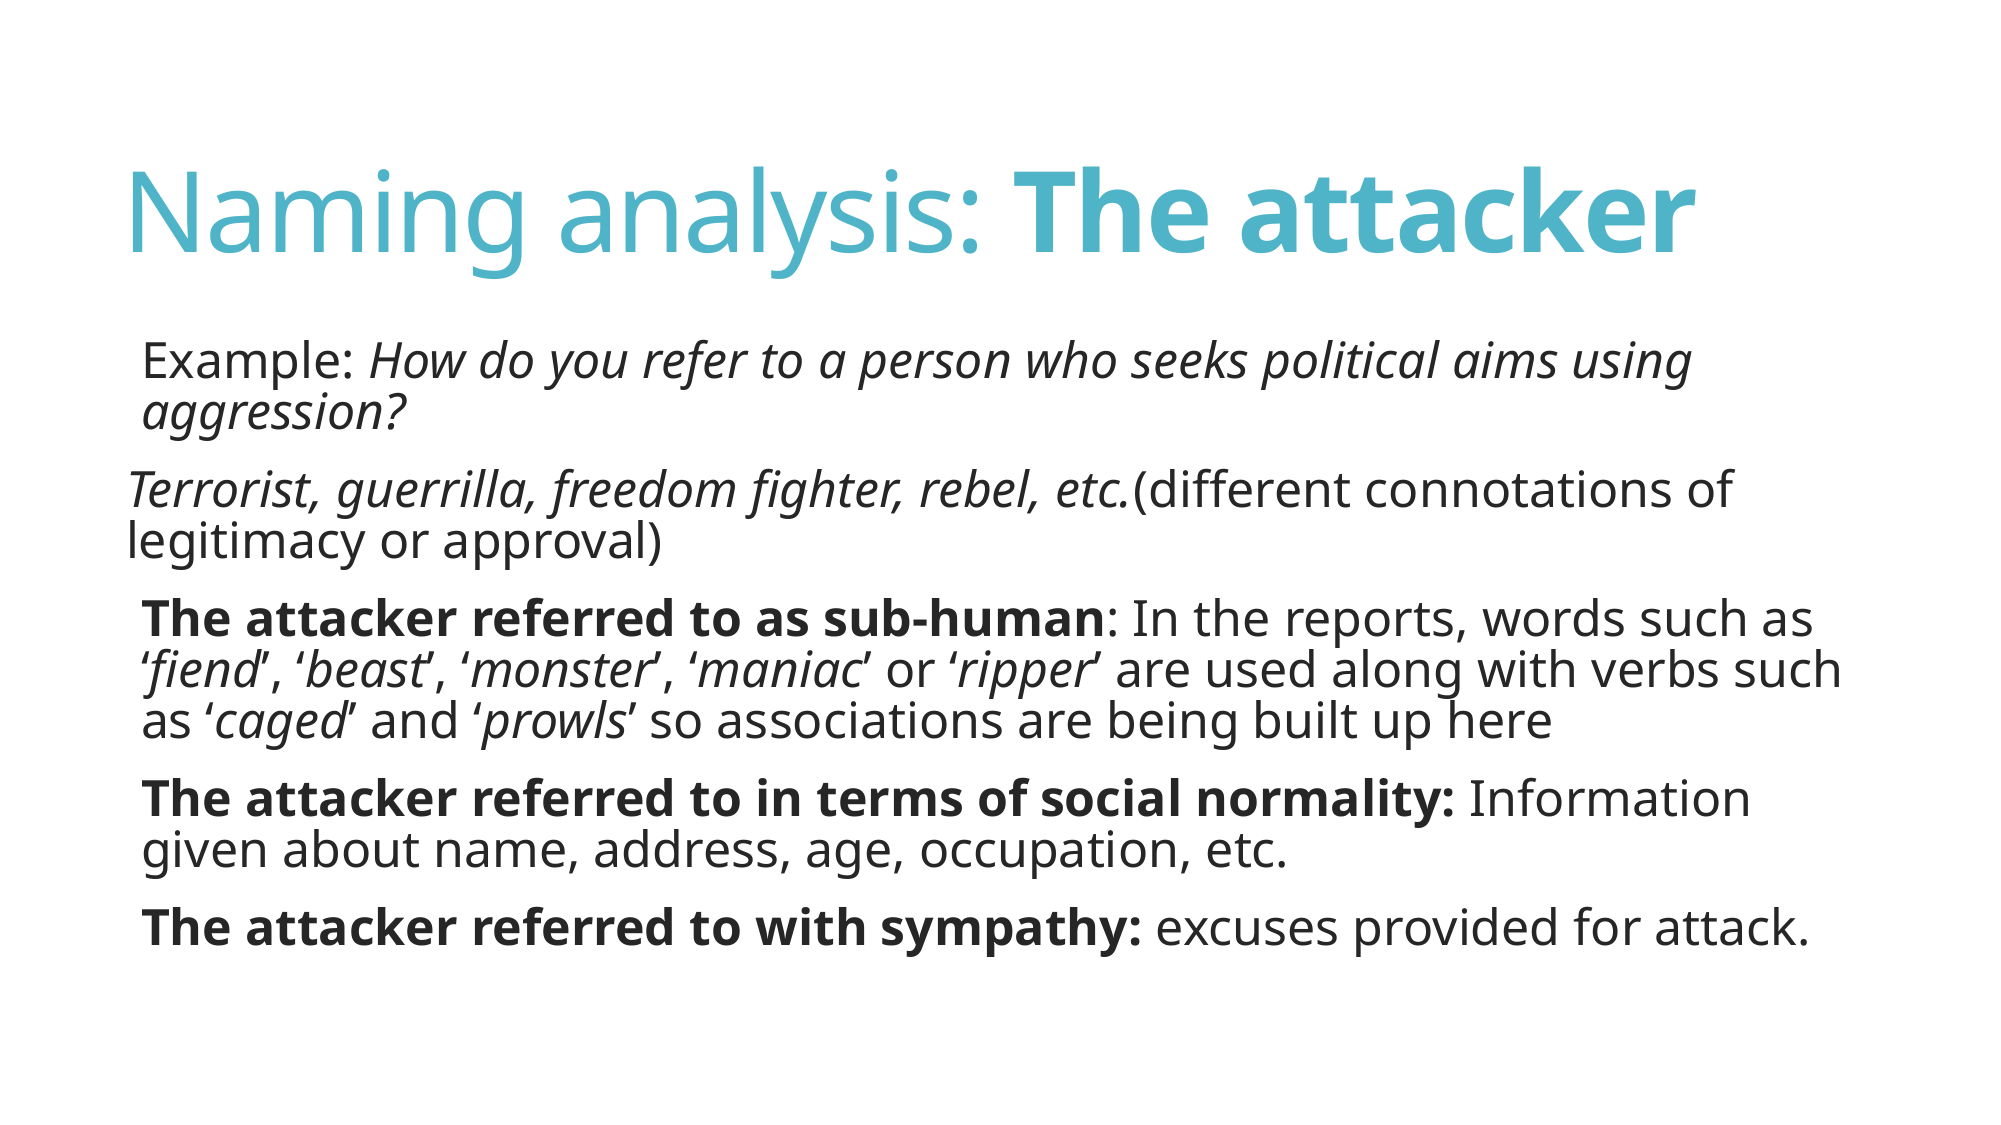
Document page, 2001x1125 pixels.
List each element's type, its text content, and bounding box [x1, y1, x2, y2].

list Example: How do you refer to a person who seeks political aims using aggression? Terrorist, guerrilla, freedom fighter, rebel, etc.(different connotations of legitimacy or approval) The attacker referred to as sub-human: In the reports, words such as ‘fiend’, ‘beast’, ‘monster’, ‘maniac’ or ‘ripper’ are used along with verbs such as ‘caged’ and ‘prowls’ so associations are being built up here The attacker referred to in terms of social normality: Information given about name, address, age, occupation, etc. The attacker referred to with sympathy: excuses provided for attack. [111, 329, 1876, 948]
title Naming analysis: The attacker [107, 81, 1875, 354]
